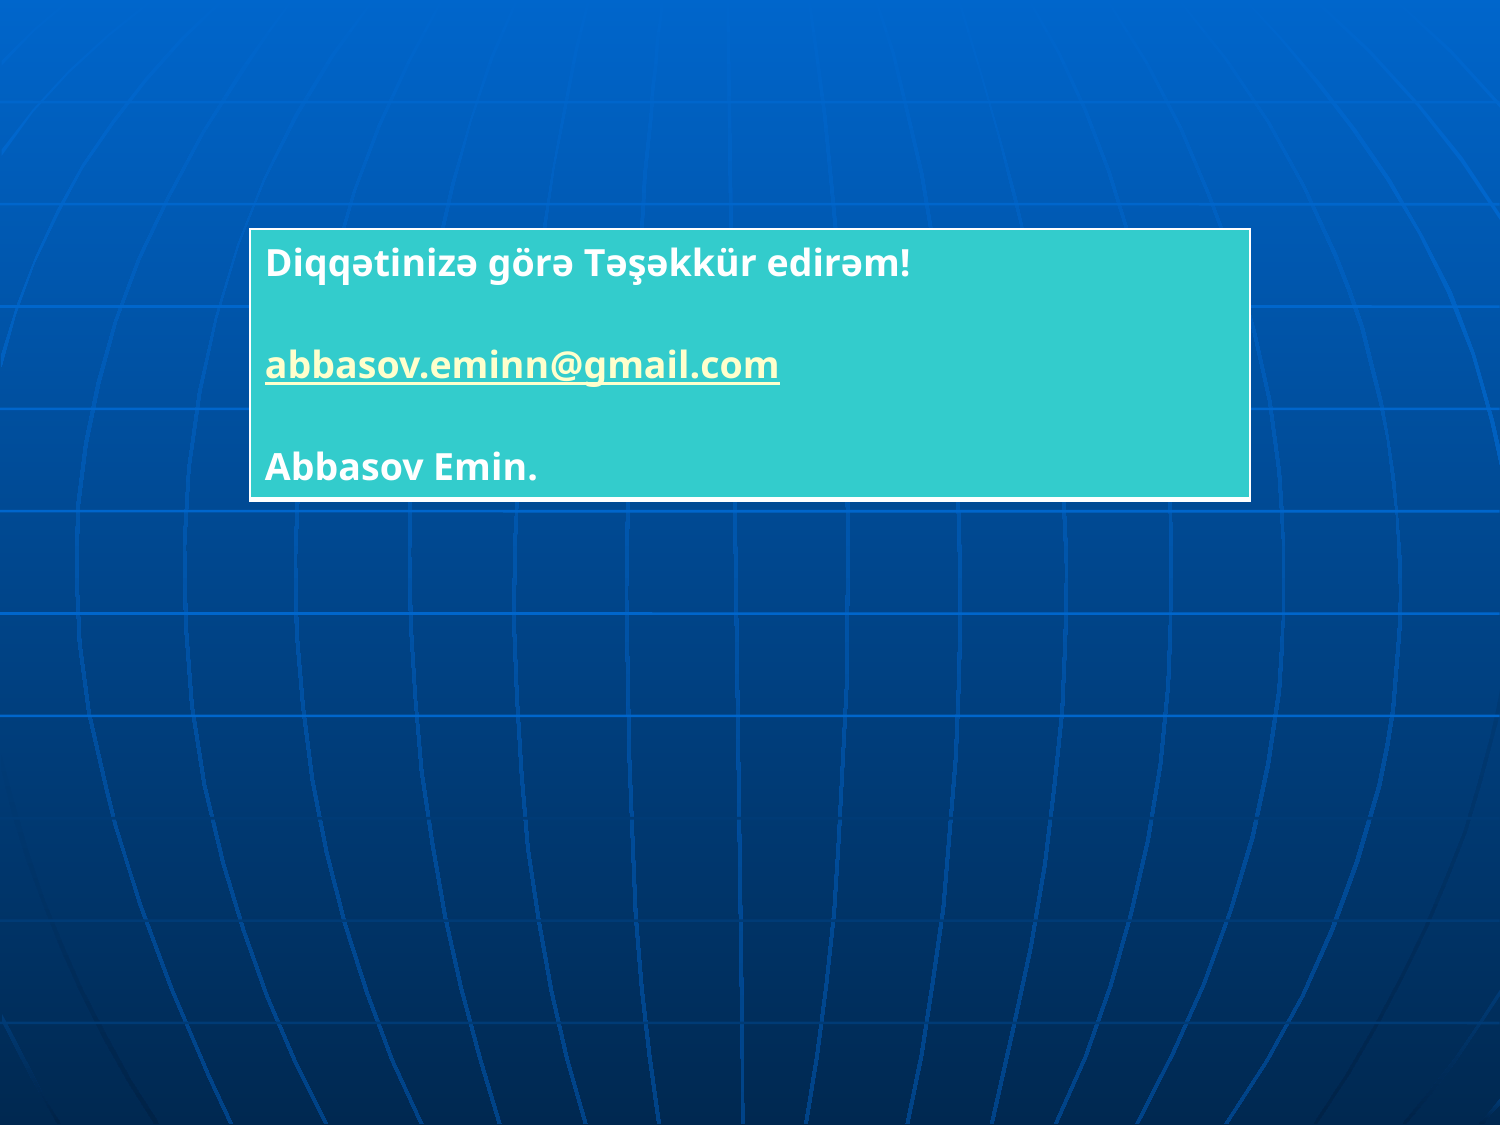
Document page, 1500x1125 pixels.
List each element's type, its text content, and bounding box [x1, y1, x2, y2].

table_header Diqqətinizə görə Təşəkkür edirəm! abbasov.eminn@gmail.com Abbasov Emin. [251, 230, 1249, 497]
